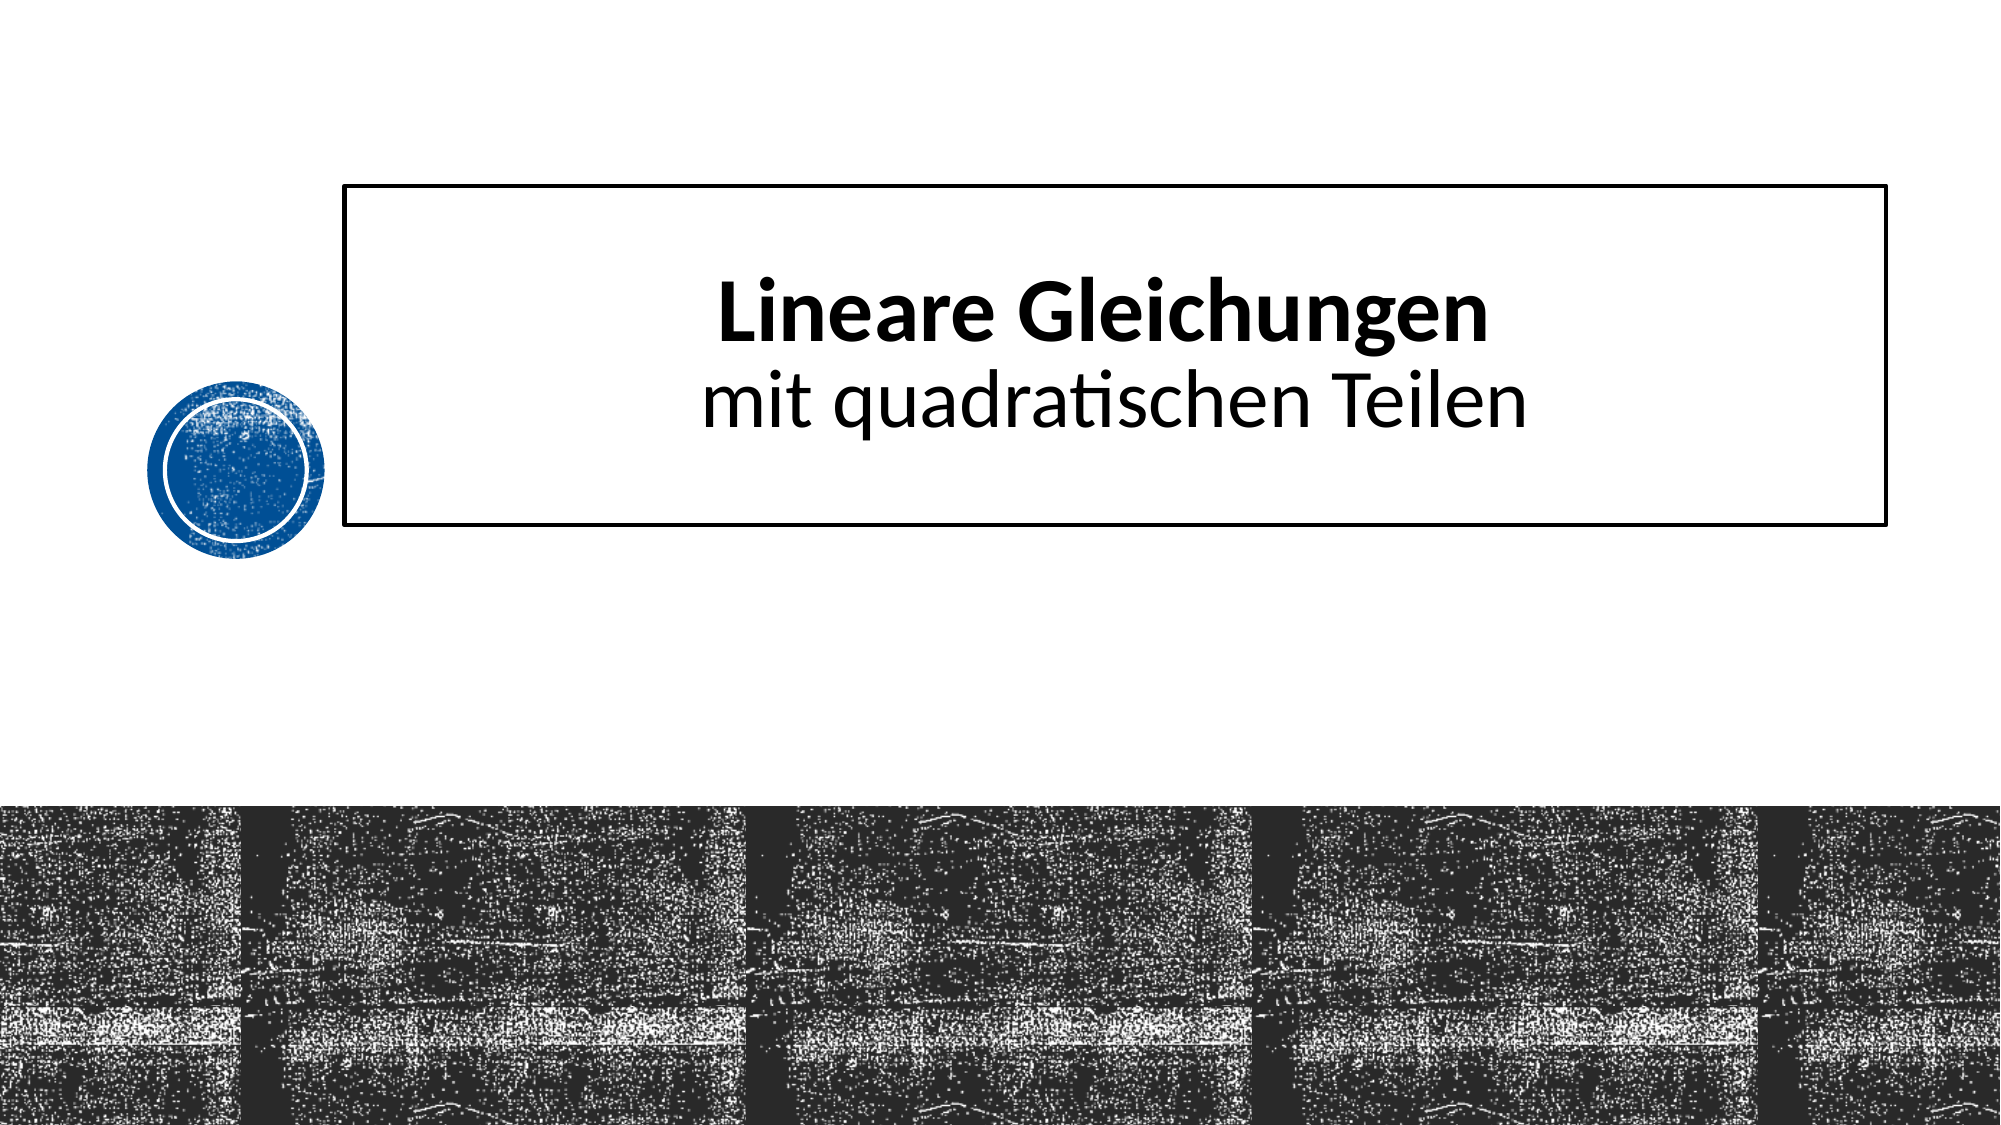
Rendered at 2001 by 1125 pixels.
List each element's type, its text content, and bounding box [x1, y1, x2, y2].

title Lineare Gleichungen mit quadratischen Teilen [344, 185, 1886, 526]
